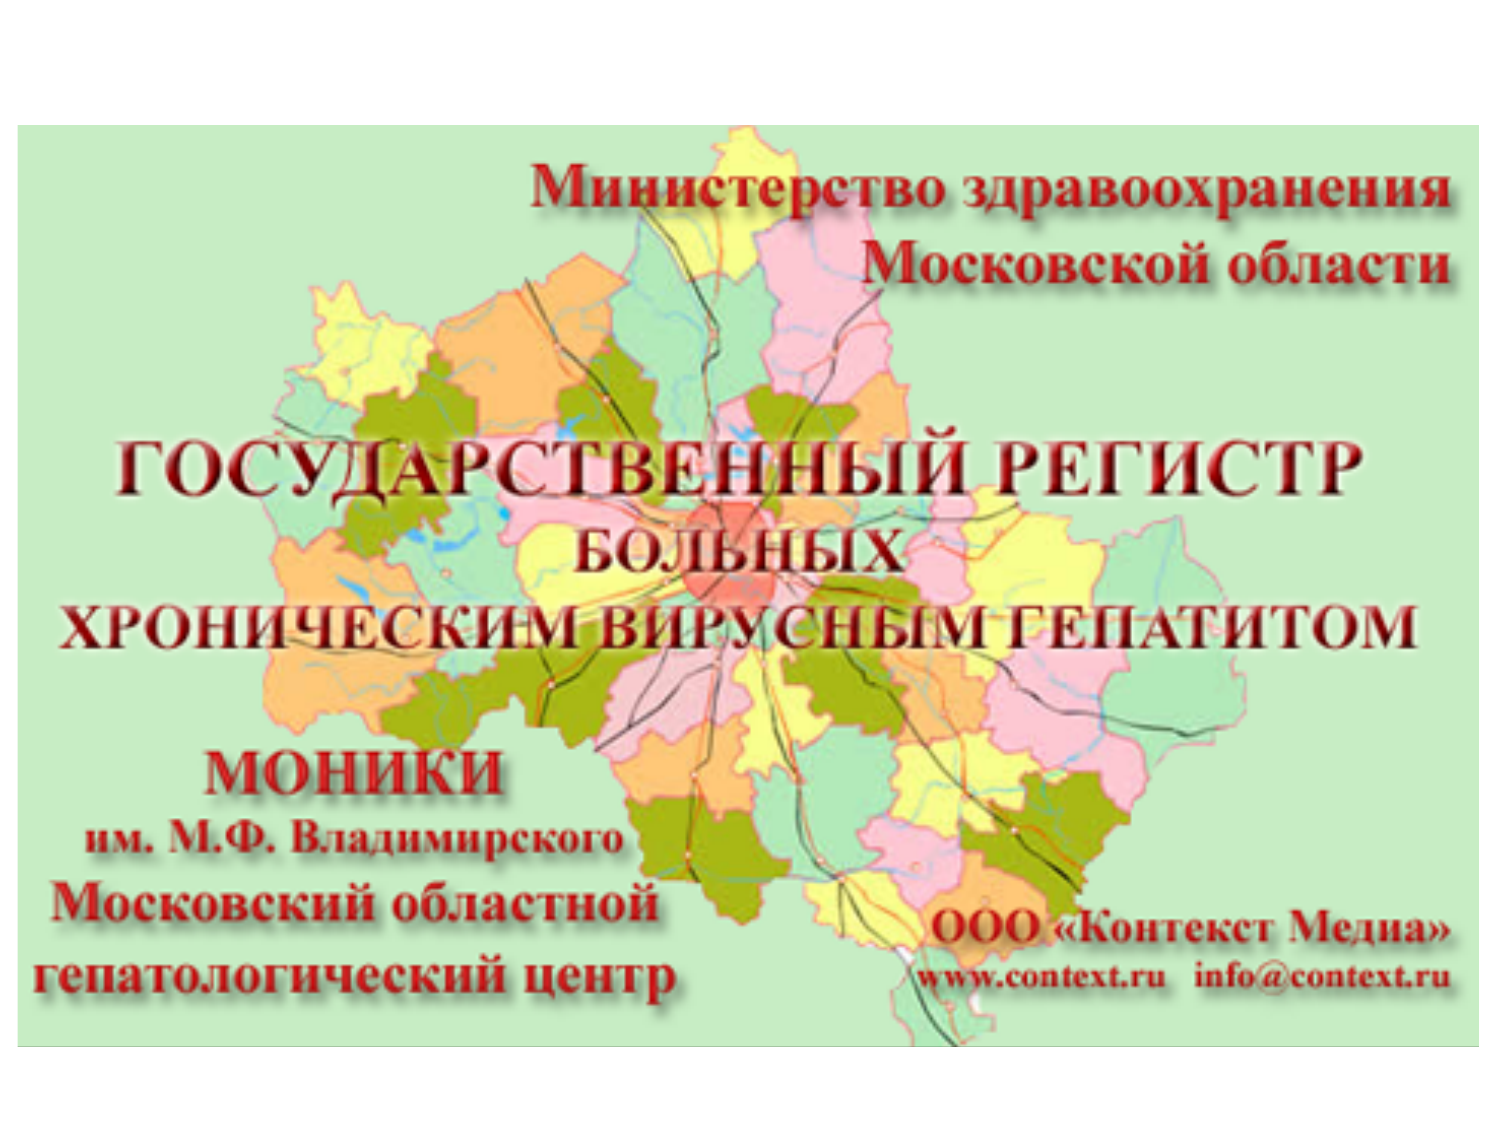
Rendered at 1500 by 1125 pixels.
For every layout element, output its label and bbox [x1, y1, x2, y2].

picture [17, 125, 1480, 1048]
